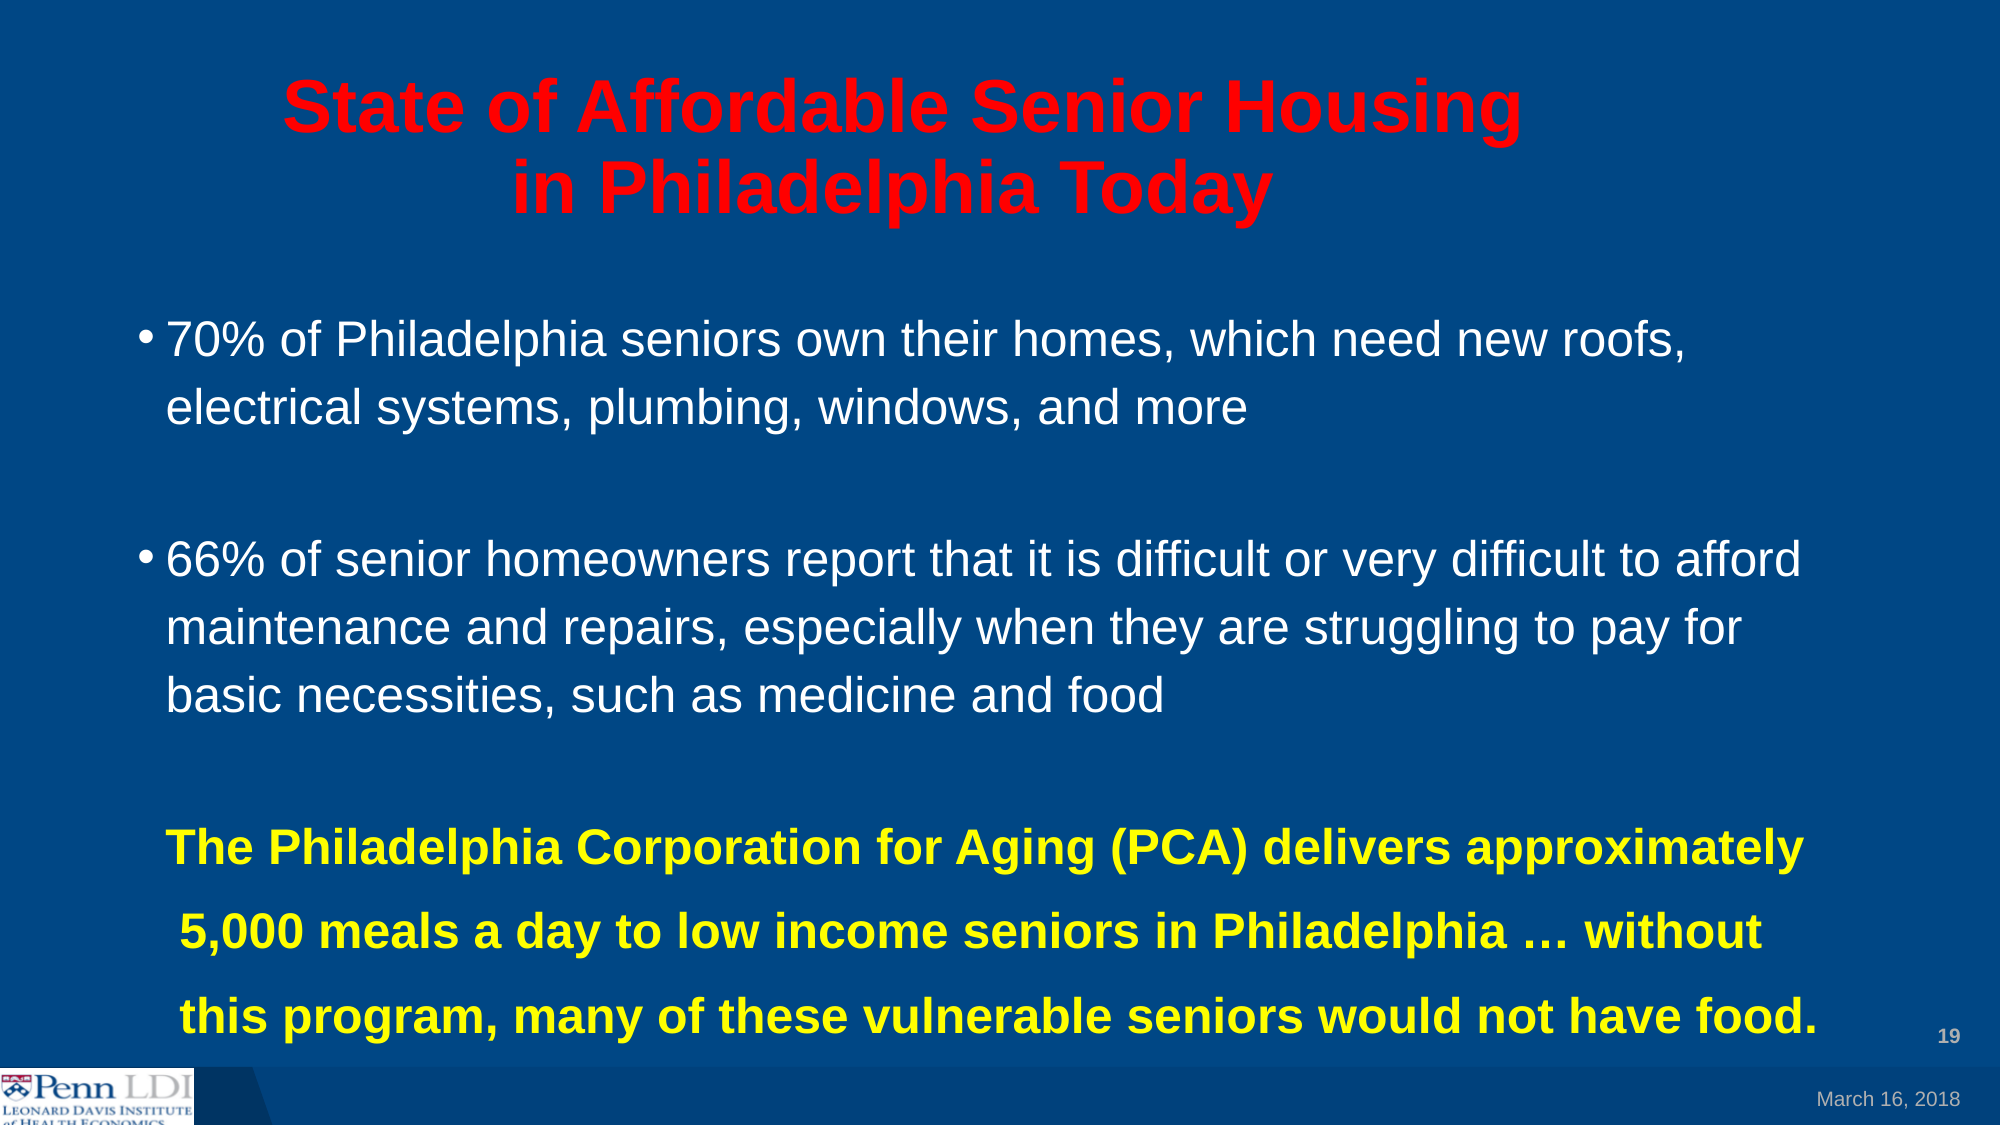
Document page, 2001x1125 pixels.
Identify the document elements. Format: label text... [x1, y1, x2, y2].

list 70% of Philadelphia seniors own their homes, which need new roofs, electrical systems, plumbing, windows, and more 66% of senior homeowners report that it is difficult or very difficult to afford maintenance and repairs, especially when they are struggling to pay for basic necessities, such as medicine and food The Philadelphia Corporation for Aging (PCA) delivers approximately 5,000 meals a day to low income seniors in Philadelphia … without this program, many of these vulnerable seniors would not have food. [137, 291, 1863, 1039]
footer March 16, 2018 [1300, 1068, 1976, 1125]
title State of Affordable Senior Housing in Philadelphia Today [137, 59, 1863, 212]
slide_number 19 [1525, 1004, 1976, 1065]
picture [0, 1068, 194, 1125]
